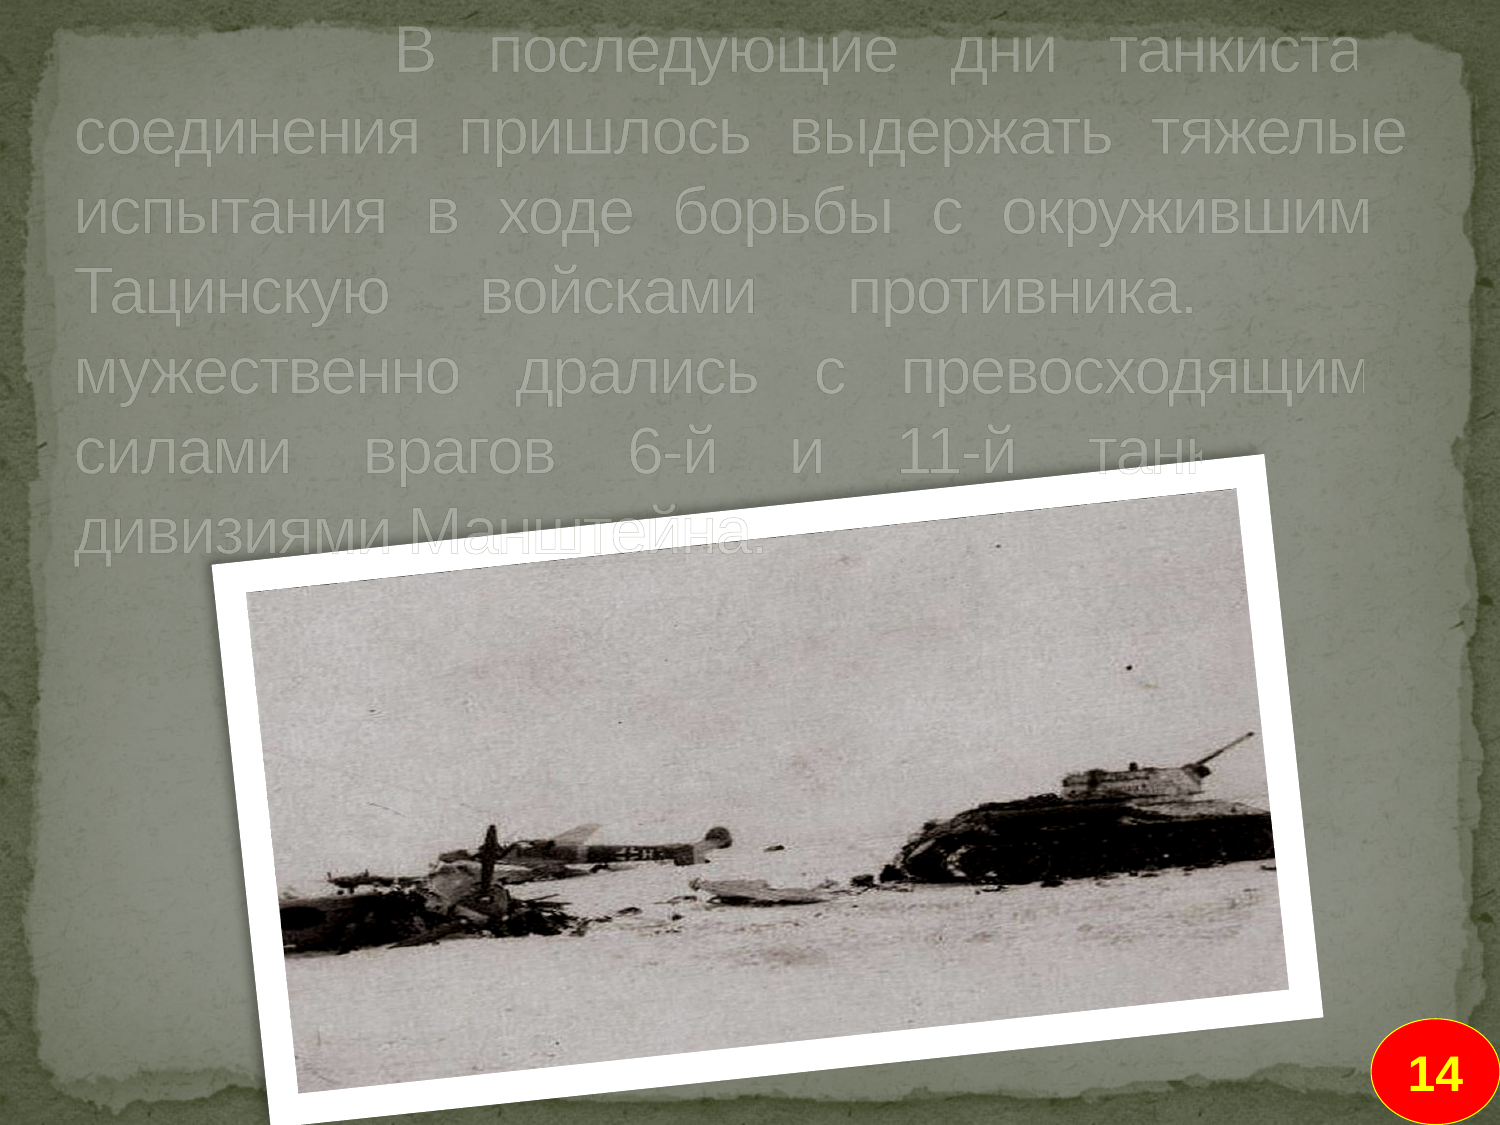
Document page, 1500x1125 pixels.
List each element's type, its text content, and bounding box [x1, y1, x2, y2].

picture [247, 540, 1288, 1093]
text_box 14 [1367, 1015, 1500, 1125]
title В последующие дни танкистам соединения пришлось выдержать тяжелые испытания в ходе борьбы с окружившими Тацинскую войсками противника. Они мужественно дрались с превосходящими силами врагов 6-й и 11-й танковыми дивизиями Манштейна. [58, 152, 1422, 575]
